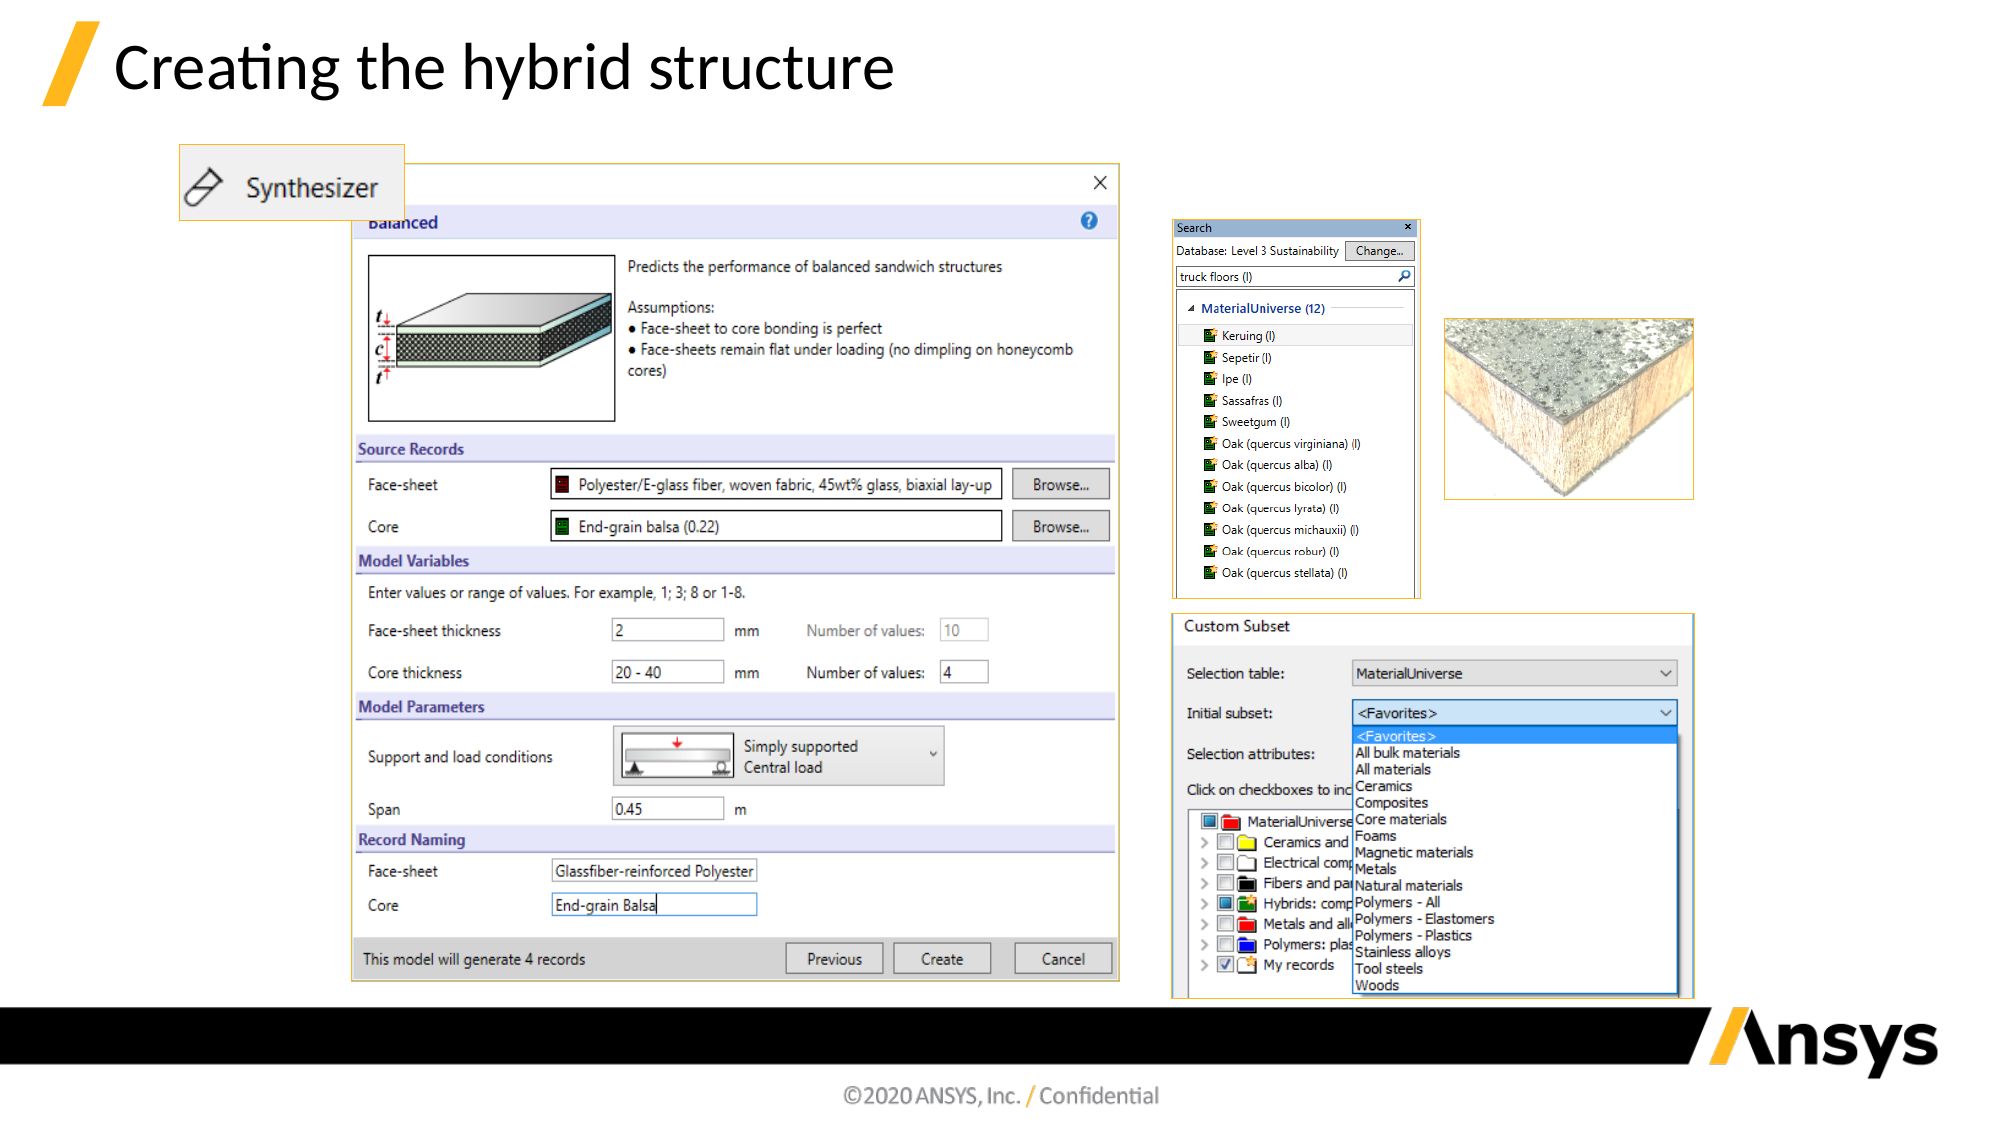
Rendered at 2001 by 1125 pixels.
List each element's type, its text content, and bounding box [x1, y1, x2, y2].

picture [0, 0, 2000, 1125]
title Creating the hybrid structure [99, 24, 1900, 164]
